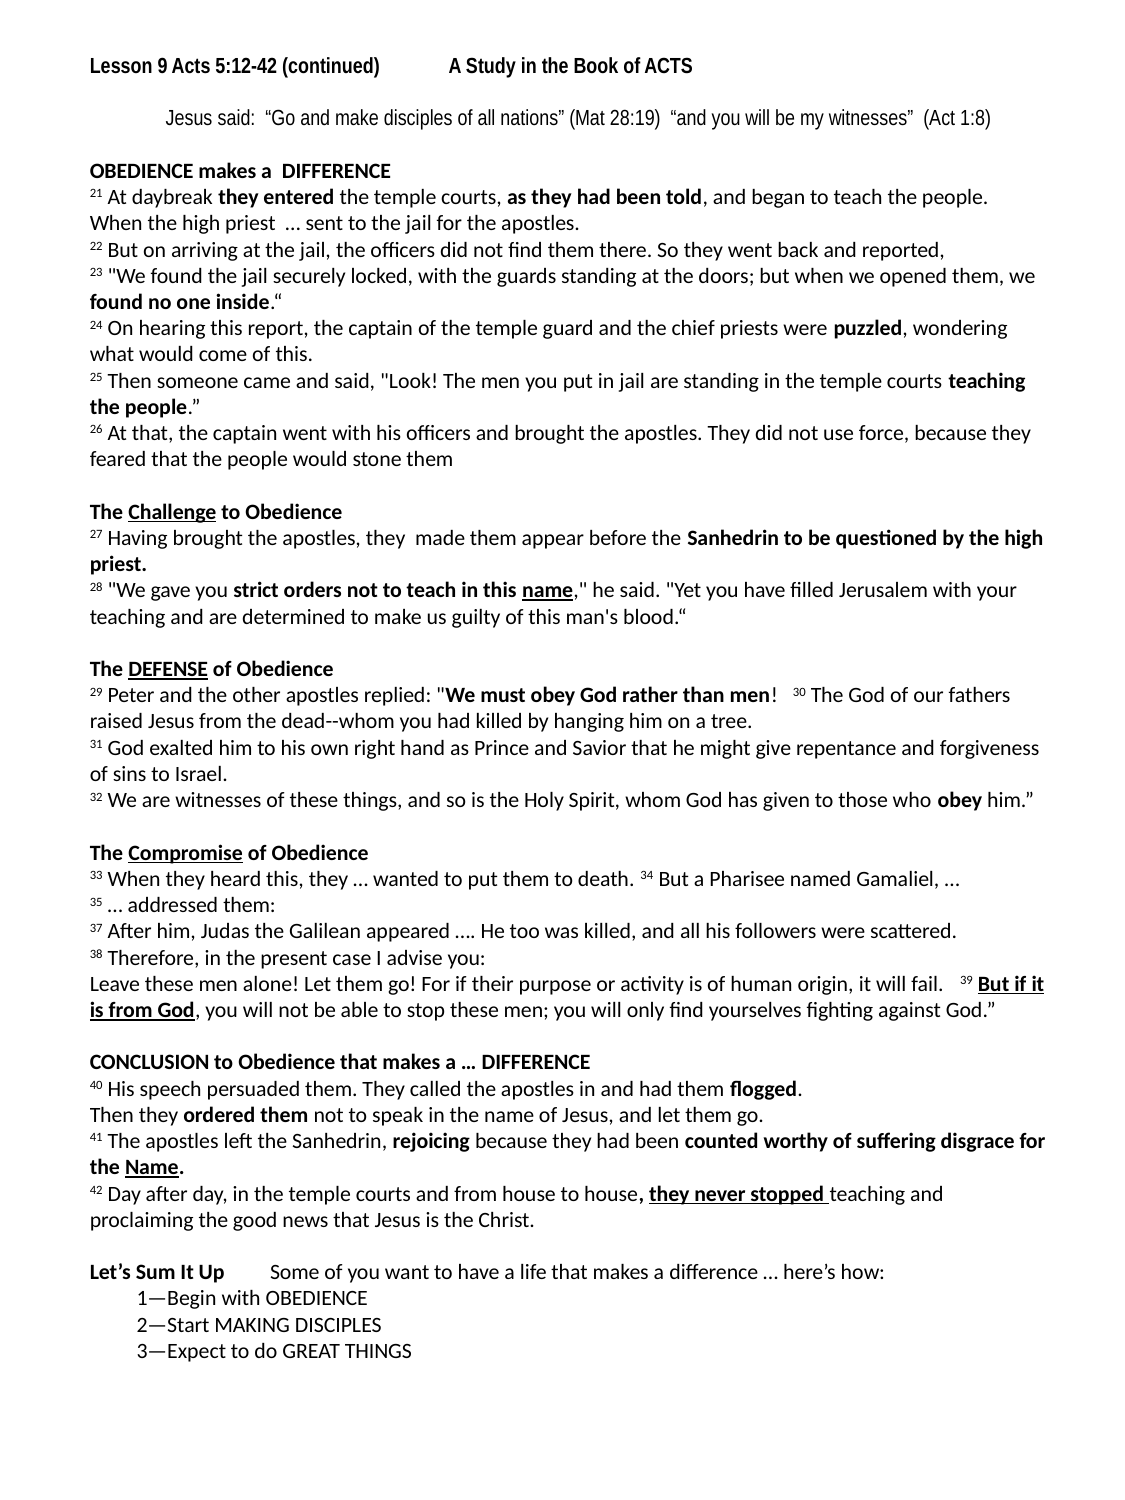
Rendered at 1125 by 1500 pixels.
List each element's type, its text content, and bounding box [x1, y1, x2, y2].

text_box Lesson 9 Acts 5:12-42 (continued) A Study in the Book of ACTS Jesus said: “Go and make disciples of all nations” (Mat 28:19) “and you will be my witnesses” (Act 1:8) OBEDIENCE makes a DIFFERENCE 21 At daybreak they entered the temple courts, as they had been told, and began to teach the people. When the high priest … sent to the jail for the apostles. 22 But on arriving at the jail, the officers did not find them there. So they went back and reported, 23 "We found the jail securely locked, with the guards standing at the doors; but when we opened them, we found no one inside.“ 24 On hearing this report, the captain of the temple guard and the chief priests were puzzled, wondering what would come of this. 25 Then someone came and said, "Look! The men you put in jail are standing in the temple courts teaching the people.” 26 At that, the captain went with his officers and brought the apostles. They did not use force, because they feared that the people would stone them The Challenge to Obedience 27 Having brought the apostles, they made them appear before the Sanhedrin to be questioned by the high priest. 28 "We gave you strict orders not to teach in this name," he said. "Yet you have filled Jerusalem with your teaching and are determined to make us guilty of this man's blood.“ The DEFENSE of Obedience 29 Peter and the other apostles replied: "We must obey God rather than men! 30 The God of our fathers raised Jesus from the dead--whom you had killed by hanging him on a tree. 31 God exalted him to his own right hand as Prince and Savior that he might give repentance and forgiveness of sins to Israel. 32 We are witnesses of these things, and so is the Holy Spirit, whom God has given to those who obey him.” The Compromise of Obedience 33 When they heard this, they … wanted to put them to death. 34 But a Pharisee named Gamaliel, … 35 … addressed them: 37 After him, Judas the Galilean appeared …. He too was killed, and all his followers were scattered. 38 Therefore, in the present case I advise you: Leave these men alone! Let them go! For if their purpose or activity is of human origin, it will fail. 39 But if it is from God, you will not be able to stop these men; you will only find yourselves fighting against God.” CONCLUSION to Obedience that makes a … DIFFERENCE 40 His speech persuaded them. They called the apostles in and had them flogged. Then they ordered them not to speak in the name of Jesus, and let them go. 41 The apostles left the Sanhedrin, rejoicing because they had been counted worthy of suffering disgrace for the Name. 42 Day after day, in the temple courts and from house to house, they never stopped teaching and proclaiming the good news that Jesus is the Christ. Let’s Sum It Up Some of you want to have a life that makes a difference … here’s how: 1—Begin with OBEDIENCE 2—Start MAKING DISCIPLES 3—Expect to do GREAT THINGS [75, 44, 1068, 1397]
